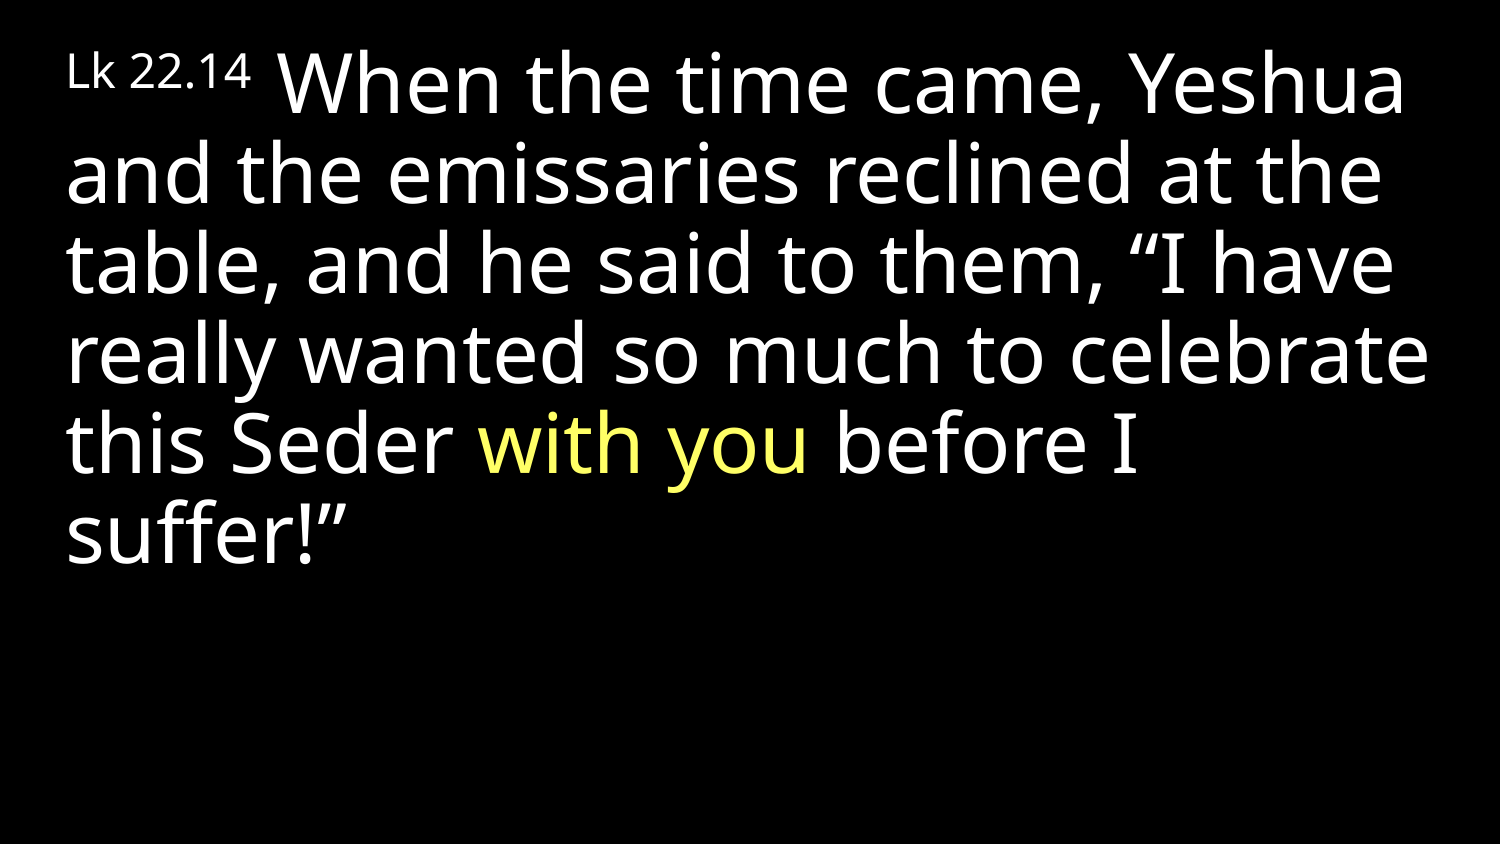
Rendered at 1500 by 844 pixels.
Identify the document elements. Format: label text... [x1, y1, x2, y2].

subtitle Lk 22.14 When the time came, Yeshua and the emissaries reclined at the table, and he said to them, “I have really wanted so much to celebrate this Seder with you before I suffer!” [50, 34, 1450, 797]
